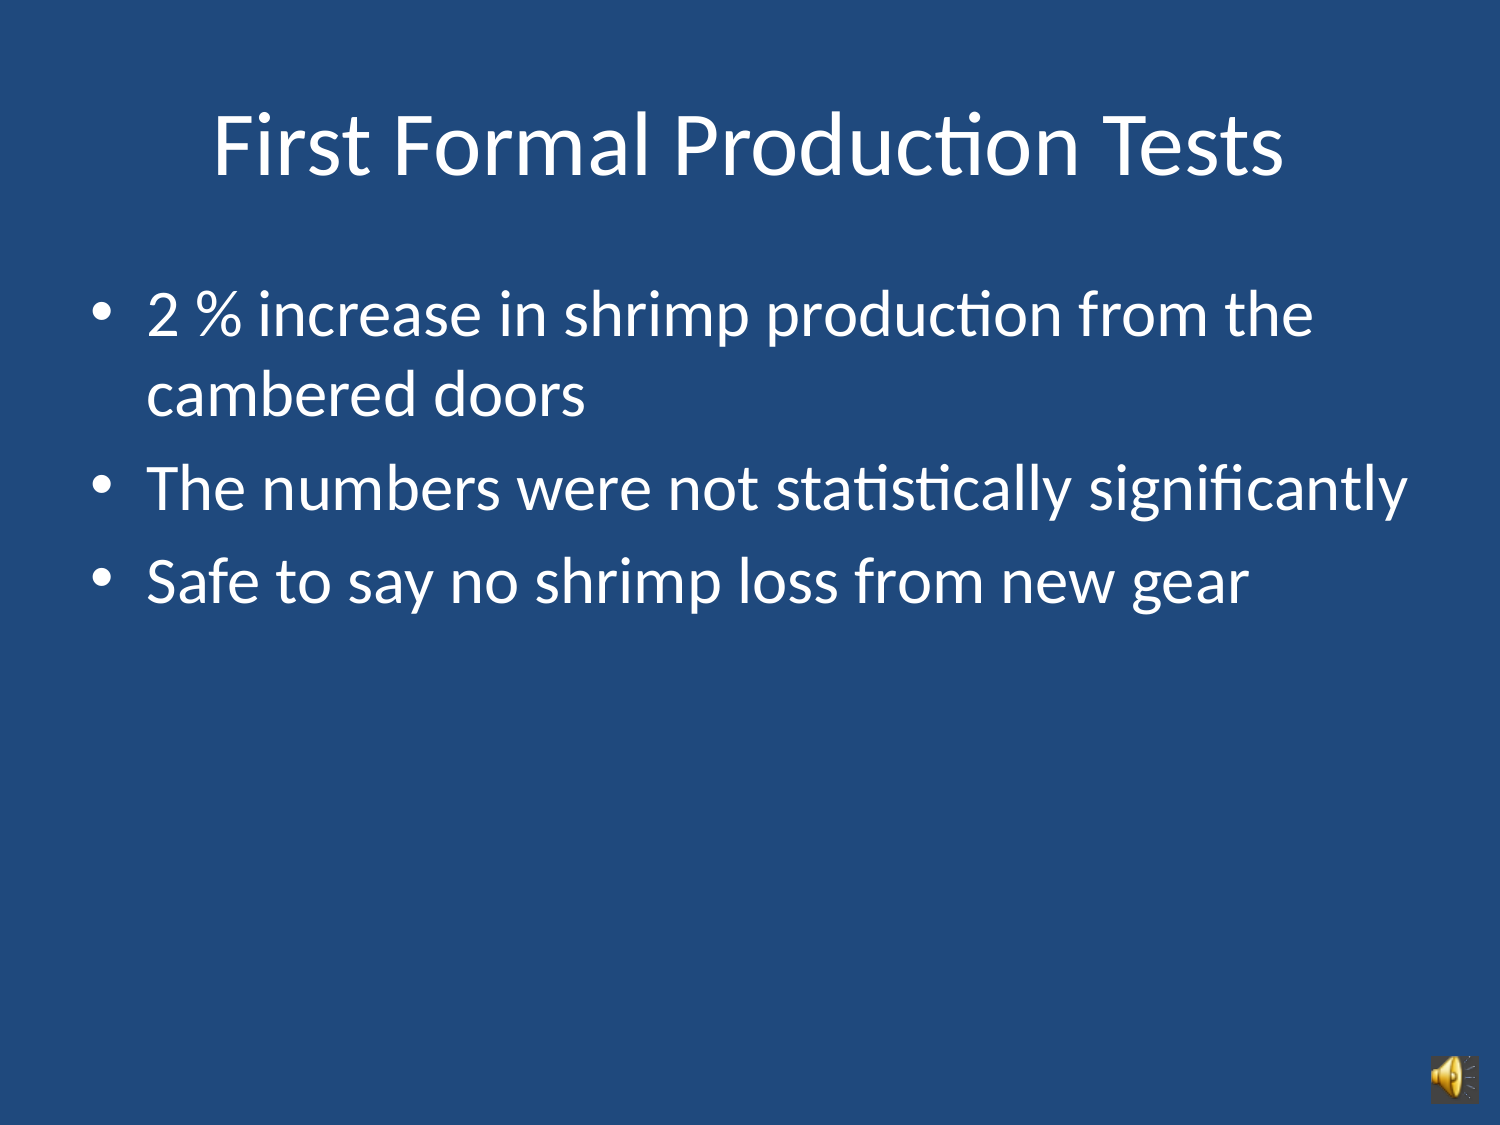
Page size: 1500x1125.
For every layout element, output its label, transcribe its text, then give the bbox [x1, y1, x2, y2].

list 2 % increase in shrimp production from the cambered doors The numbers were not statistically significantly Safe to say no shrimp loss from new gear [75, 262, 1425, 1005]
title First Formal Production Tests [75, 45, 1425, 233]
picture [1429, 1054, 1481, 1106]
